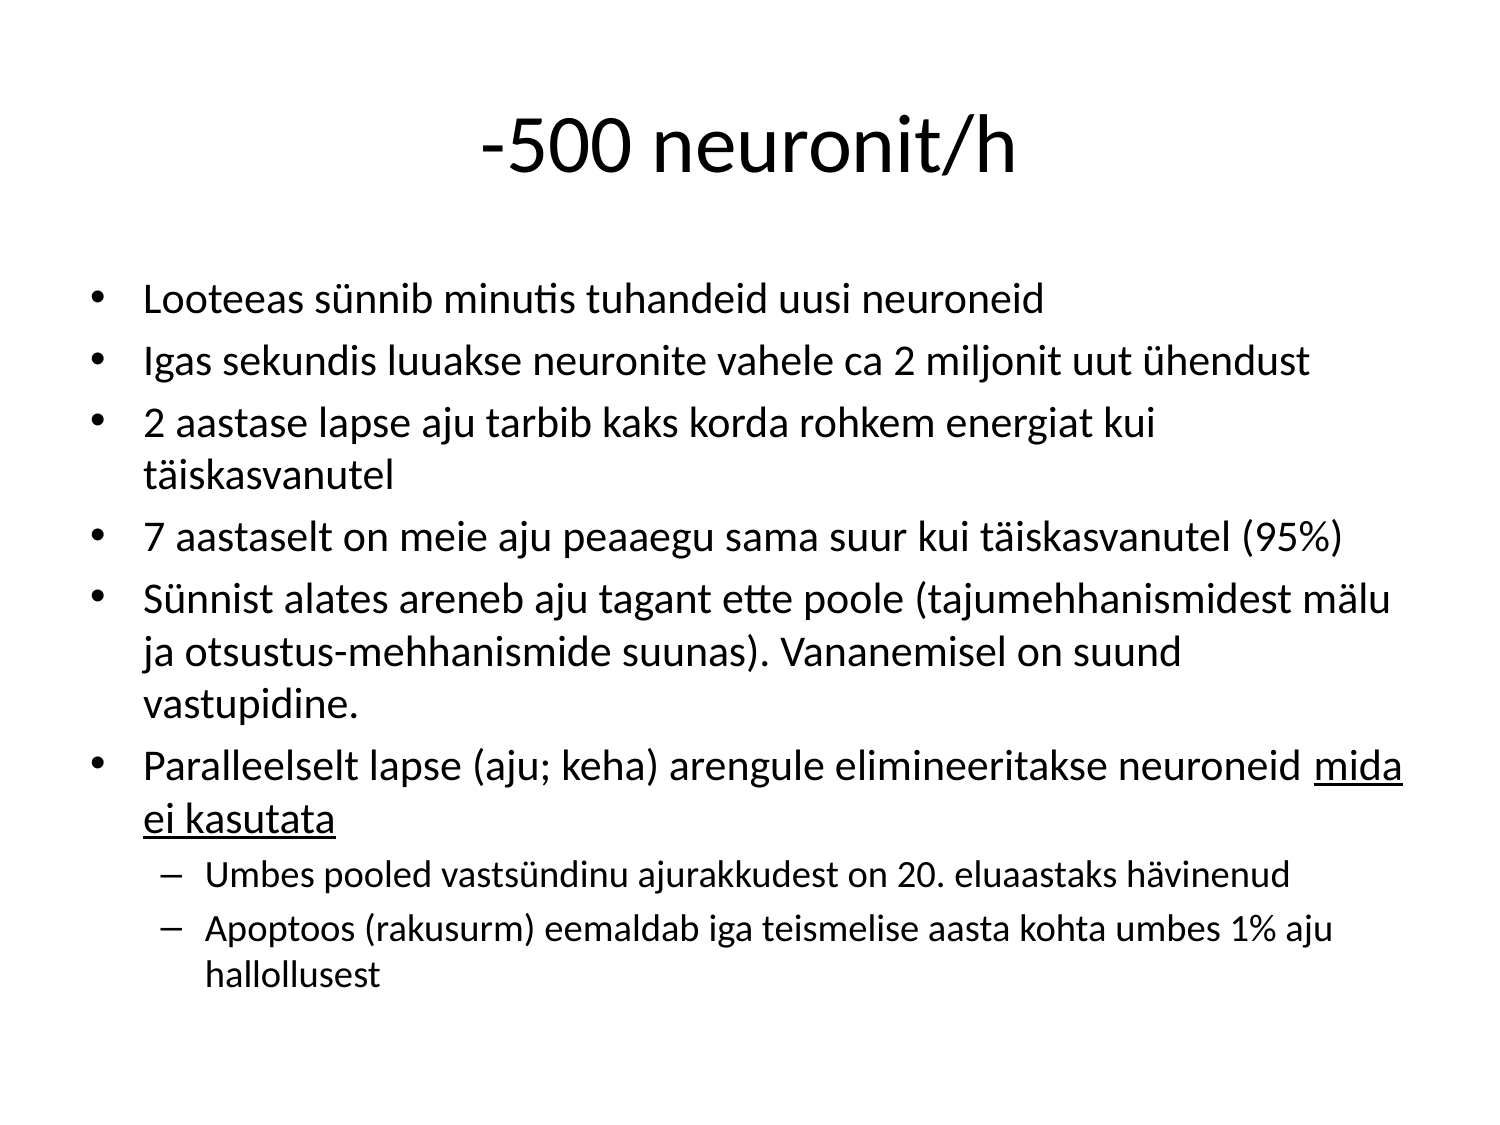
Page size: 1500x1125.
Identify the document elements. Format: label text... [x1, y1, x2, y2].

title -500 neuronit/h [75, 45, 1425, 233]
list Looteeas sünnib minutis tuhandeid uusi neuroneid Igas sekundis luuakse neuronite vahele ca 2 miljonit uut ühendust 2 aastase lapse aju tarbib kaks korda rohkem energiat kui täiskasvanutel 7 aastaselt on meie aju peaaegu sama suur kui täiskasvanutel (95%) Sünnist alates areneb aju tagant ette poole (tajumehhanismidest mälu ja otsustus-mehhanismide suunas). Vananemisel on suund vastupidine. Paralleelselt lapse (aju; keha) arengule elimineeritakse neuroneid mida ei kasutata Umbes pooled vastsündinu ajurakkudest on 20. eluaastaks hävinenud Apoptoos (rakusurm) eemaldab iga teismelise aasta kohta umbes 1% aju hallollusest [75, 262, 1425, 1005]
